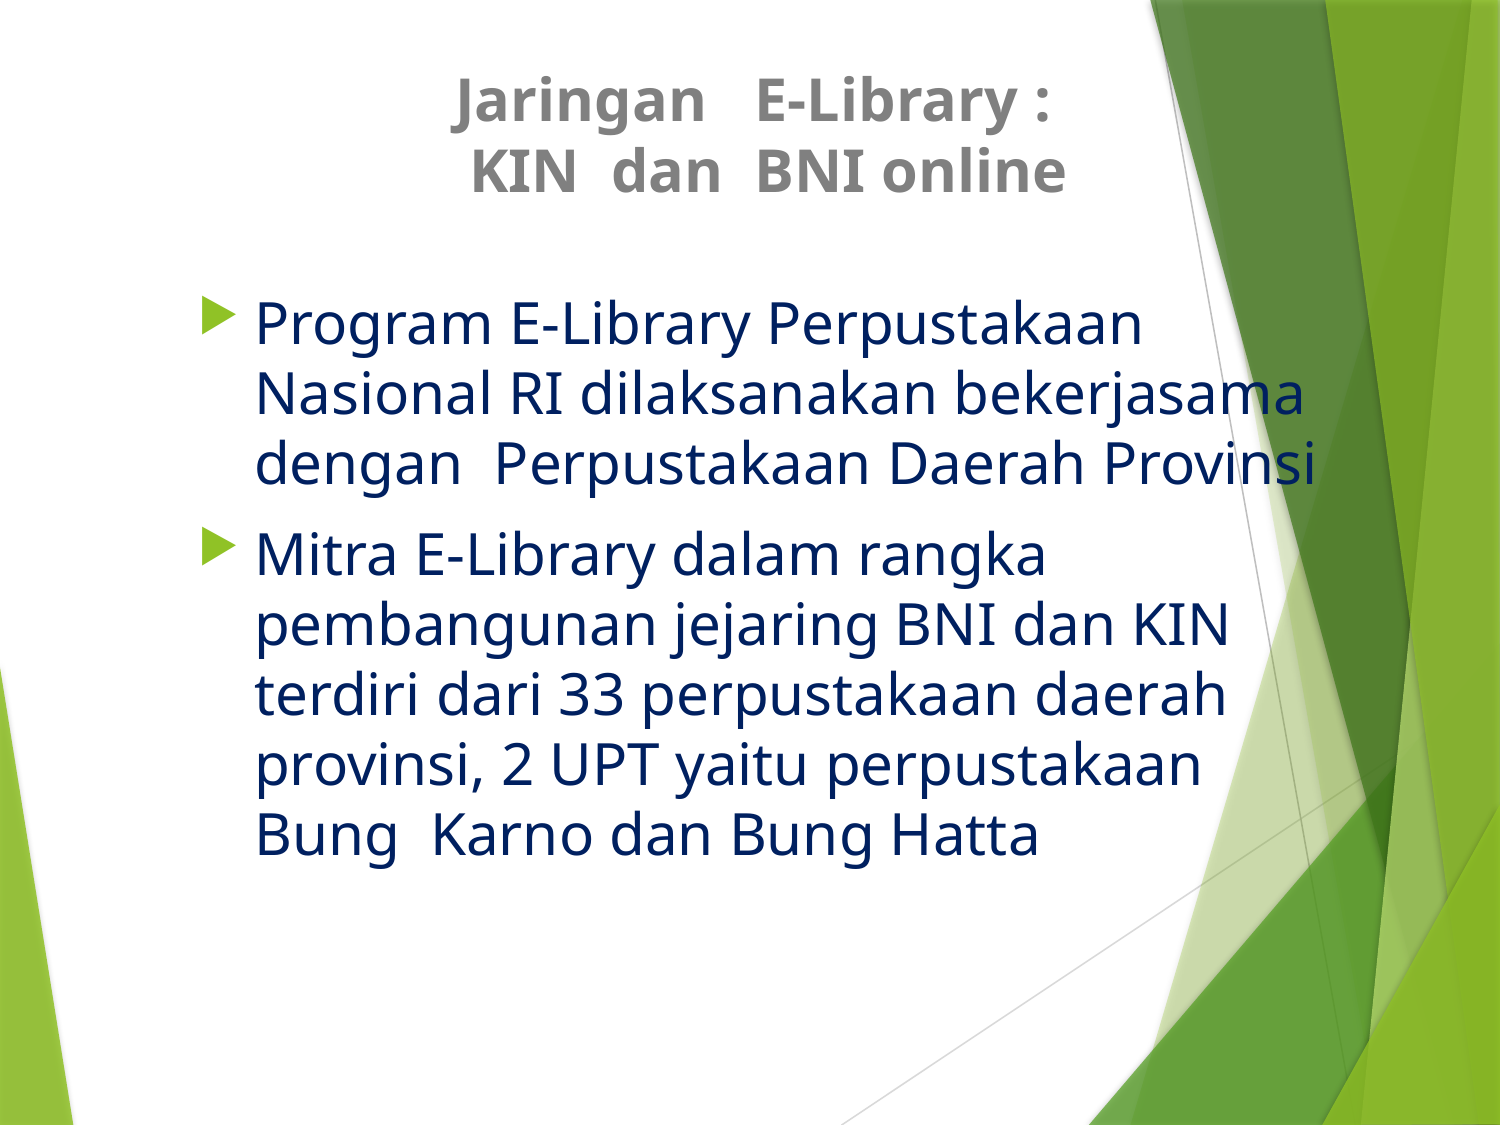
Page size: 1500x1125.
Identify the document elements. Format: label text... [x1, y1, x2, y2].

list Program E-Library Perpustakaan Nasional RI dilaksanakan bekerjasama dengan Perpustakaan Daerah Provinsi Mitra E-Library dalam rangka pembangunan jejaring BNI dan KIN terdiri dari 33 perpustakaan daerah provinsi, 2 UPT yaitu perpustakaan Bung Karno dan Bung Hatta [183, 278, 1358, 967]
title Jaringan E-Library : KIN dan BNI online [123, 54, 1414, 213]
